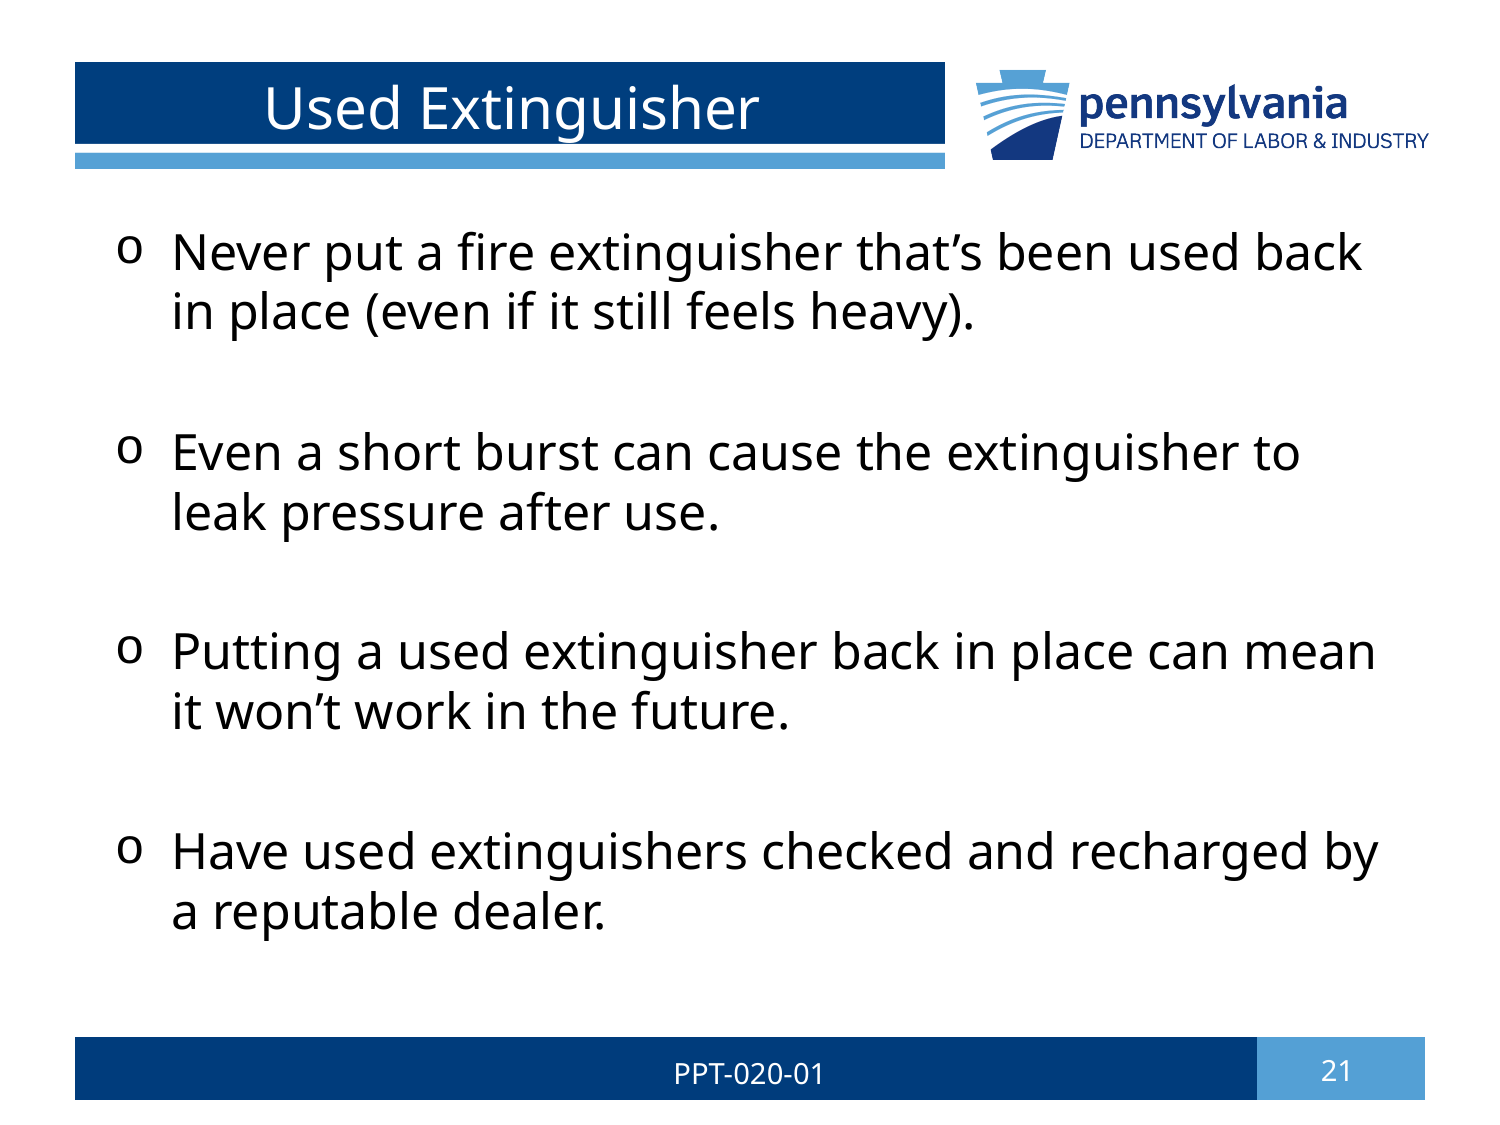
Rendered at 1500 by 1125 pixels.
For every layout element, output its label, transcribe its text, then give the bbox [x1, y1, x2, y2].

title Used Extinguisher [75, 62, 950, 150]
slide_number 21 [1250, 1042, 1425, 1103]
picture [75, 1037, 1425, 1100]
subtitle Never put a fire extinguisher that’s been used back in place (even if it still feels heavy). Even a short burst can cause the extinguisher to leak pressure after use. Putting a used extinguisher back in place can mean it won’t work in the future. Have used extinguishers checked and recharged by a reputable dealer. [99, 212, 1400, 1000]
picture [75, 62, 1429, 169]
footer PPT-020-01 [512, 1042, 988, 1103]
